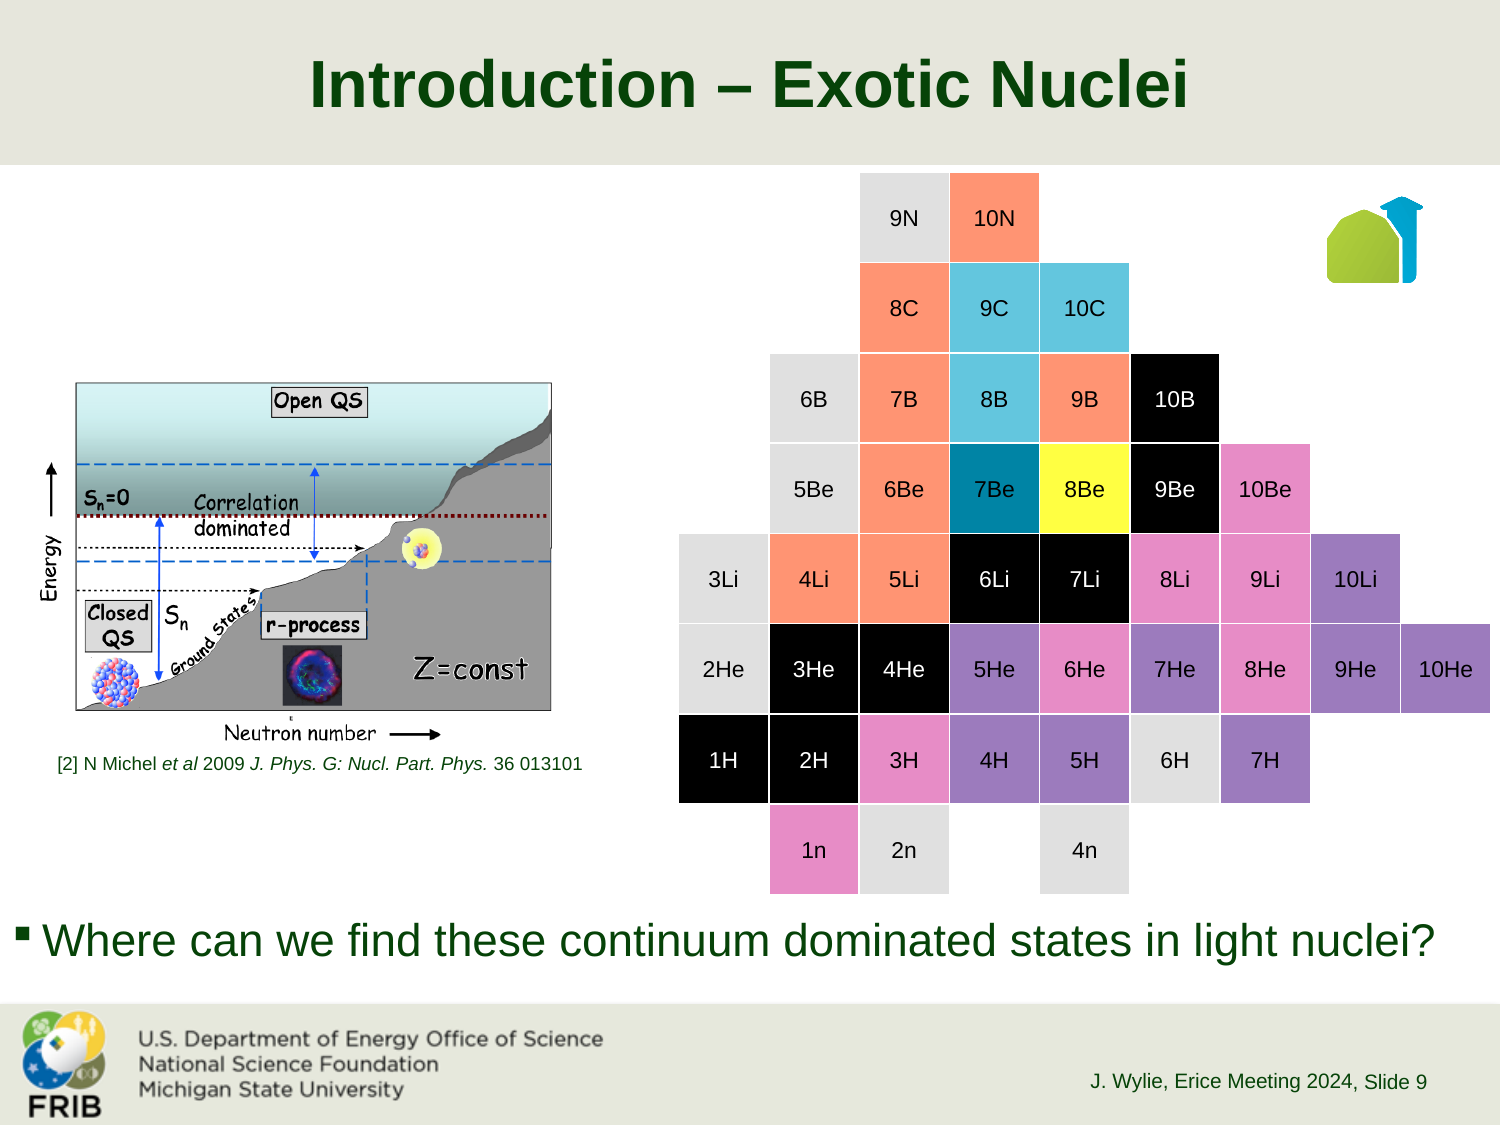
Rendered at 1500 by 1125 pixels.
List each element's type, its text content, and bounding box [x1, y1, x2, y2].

text_box [2] N Michel et al 2009 J. Phys. G: Nucl. Part. Phys. 36 013101 [23, 746, 617, 828]
list Where can we find these continuum dominated states in light nuclei? [12, 917, 1488, 1013]
picture [20, 1013, 110, 1121]
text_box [678, 172, 1492, 896]
picture [0, 0, 1500, 165]
title Introduction – Exotic Nuclei [11, 46, 1489, 128]
picture [35, 378, 554, 747]
picture [132, 1023, 611, 1107]
slide_number , Slide 9 [1353, 1041, 1478, 1102]
footer J. Wylie, Erice Meeting 2024 [657, 1041, 1353, 1102]
